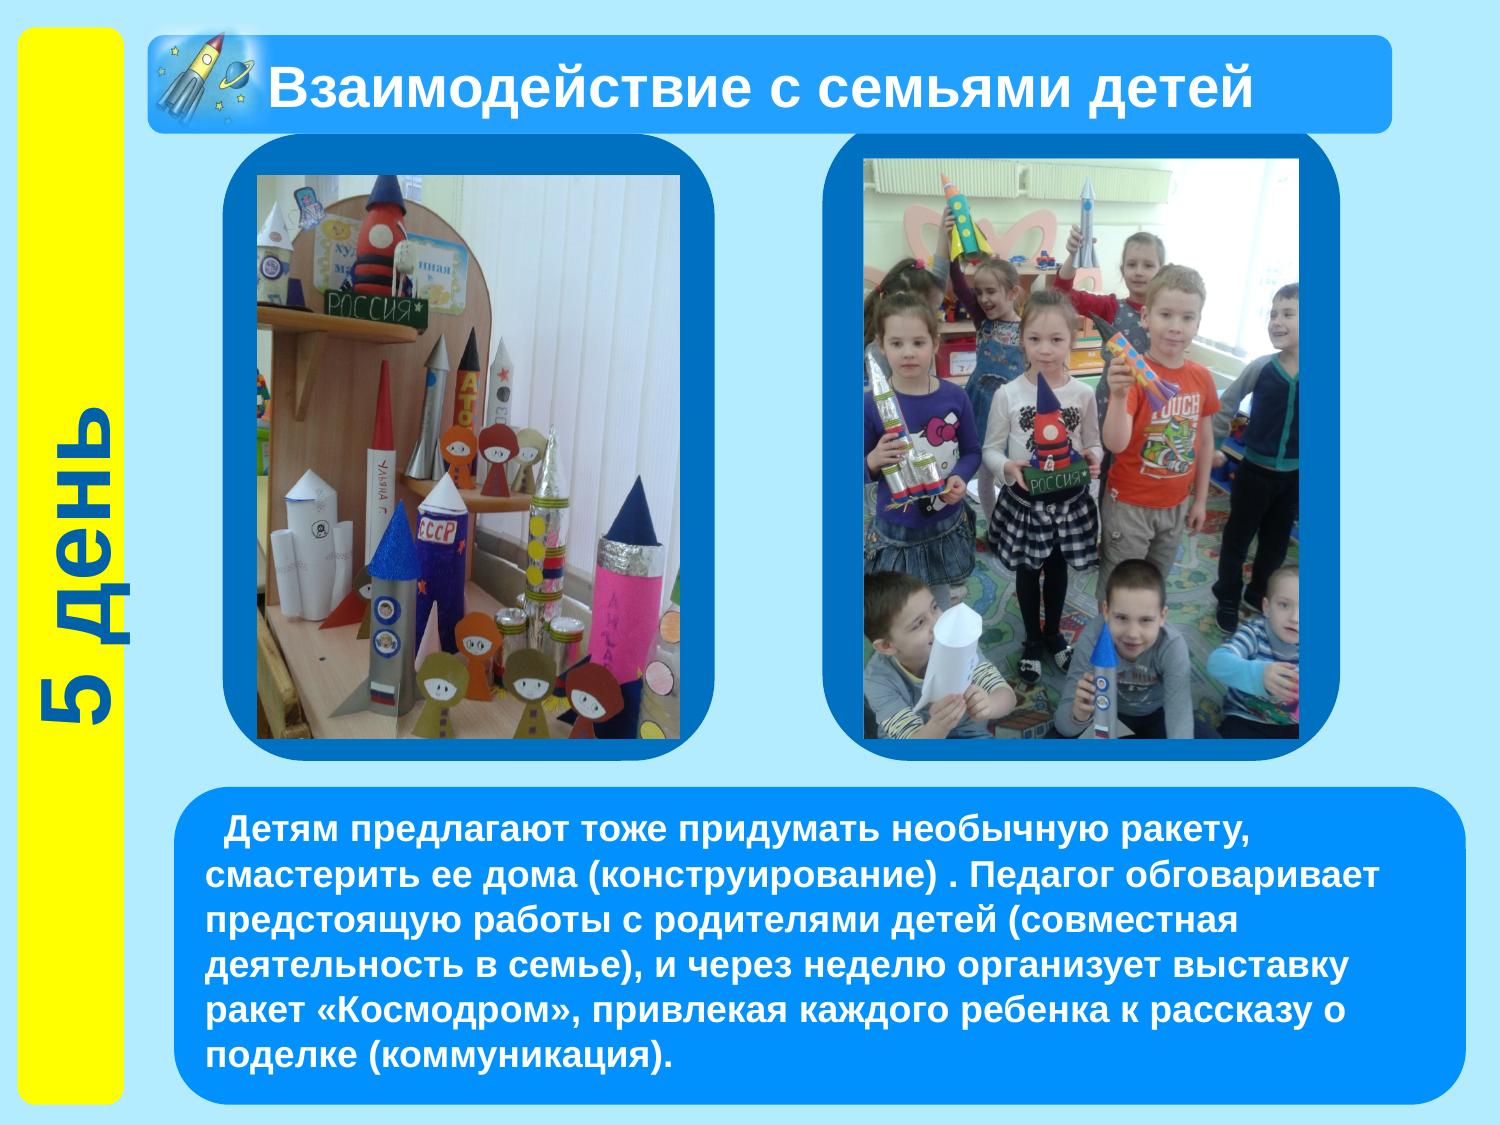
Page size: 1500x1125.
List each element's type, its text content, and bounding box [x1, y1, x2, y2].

text_box Взаимодействие с семьями детей [280, 33, 1395, 136]
text_box [820, 675, 1343, 763]
text_box [820, 136, 1343, 229]
text_box [220, 136, 717, 763]
picture [791, 159, 1372, 738]
text_box 5 день [15, 25, 127, 1107]
picture [257, 175, 680, 739]
picture [140, 16, 277, 134]
text_box Детям предлагают тоже придумать необычную ракету, смастерить ее дома (конструирование) . Педагог обговаривает предстоящую работы с родителями детей (совместная деятельность в семье), и через неделю организует выставку ракет «Космодром», привлекая каждого ребенка к рассказу о поделке (коммуникация). [172, 784, 1468, 1107]
